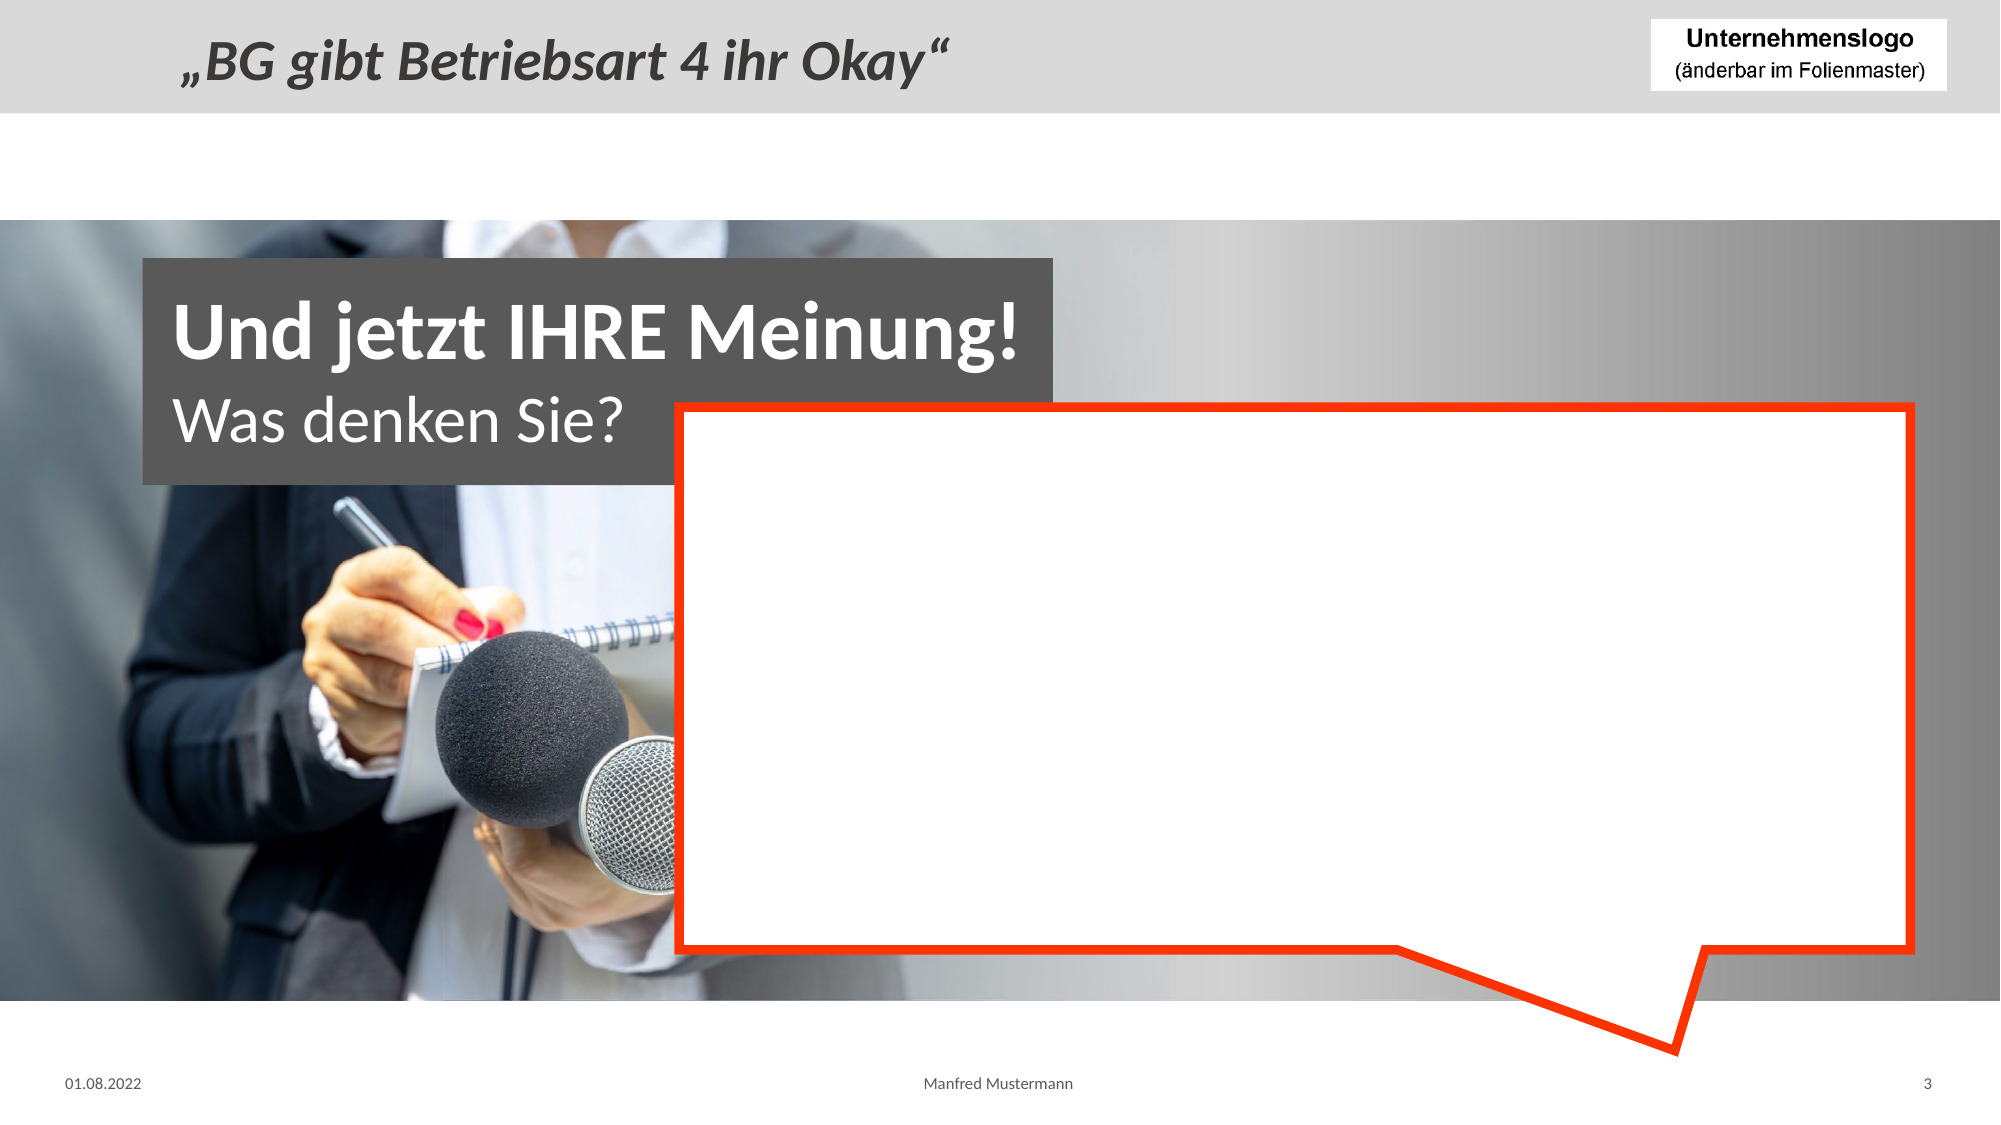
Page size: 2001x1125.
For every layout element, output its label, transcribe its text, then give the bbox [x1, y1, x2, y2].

text_box [1534, 1001, 1691, 1053]
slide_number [50, 1065, 501, 1125]
footer Manfred Mustermann [661, 1065, 1337, 1125]
slide_number 3 [1496, 1065, 1947, 1125]
picture [0, 220, 2000, 1001]
picture [1651, 19, 1947, 91]
